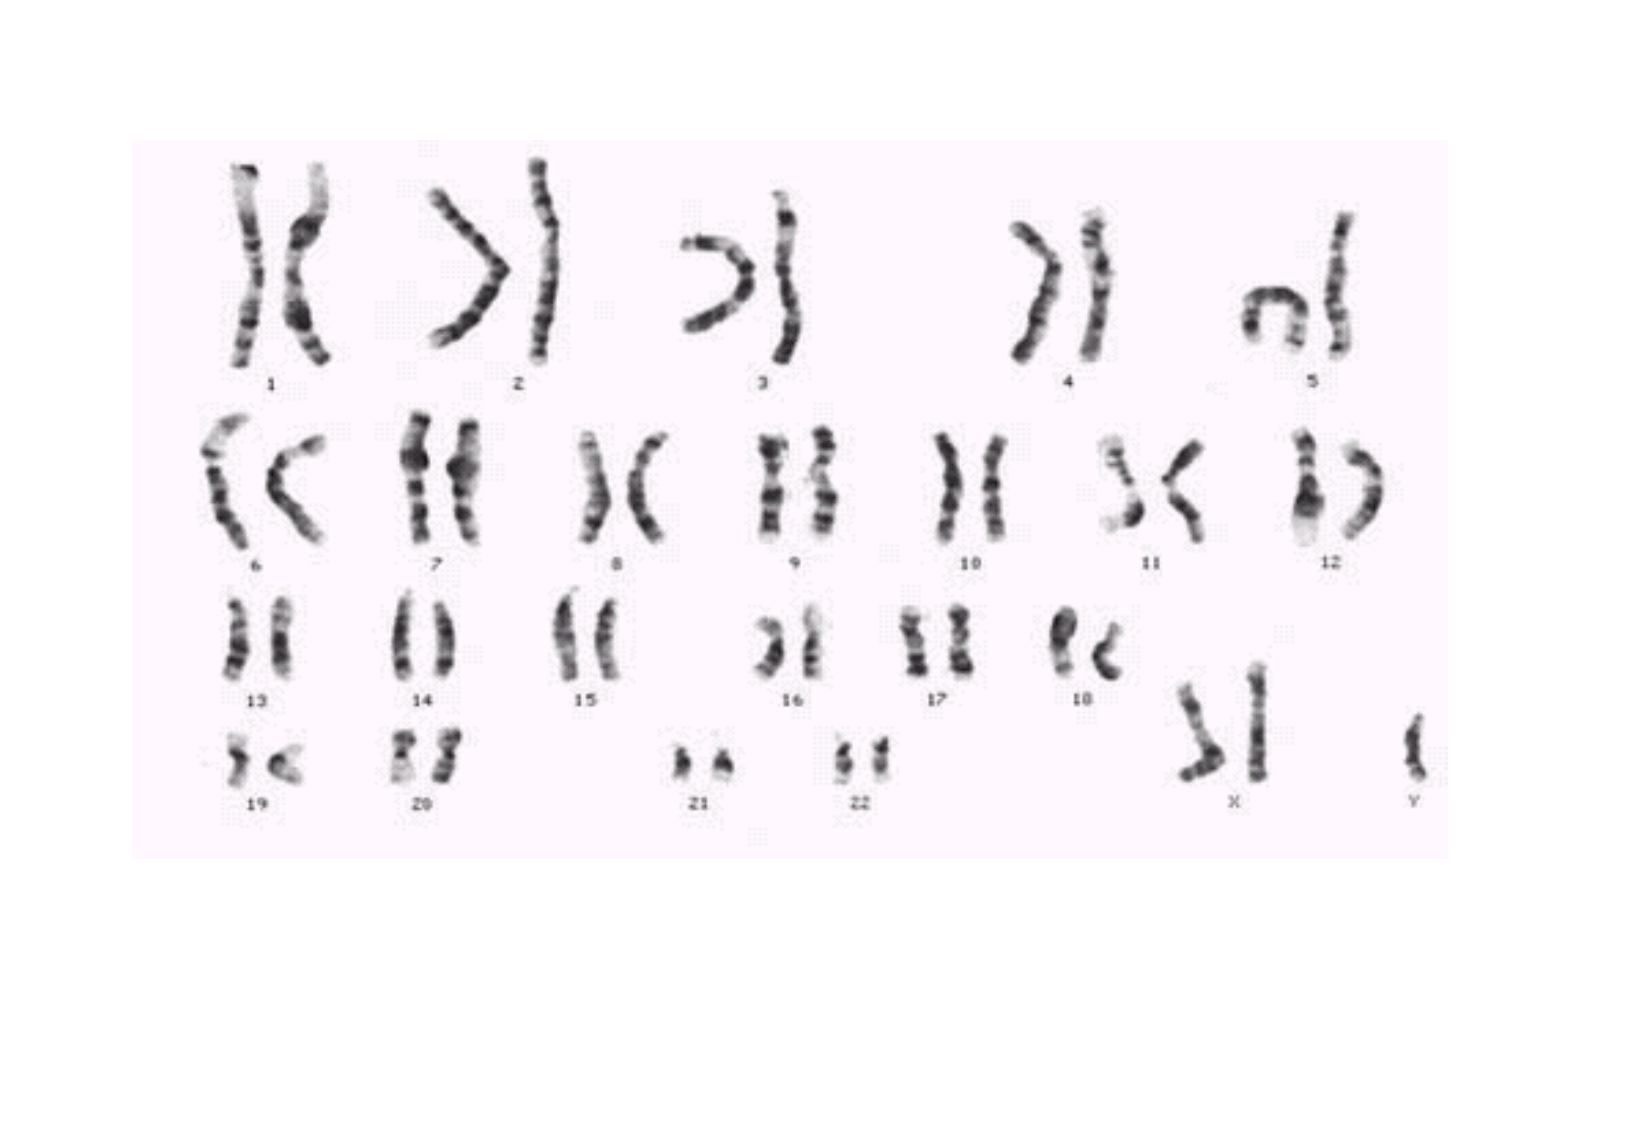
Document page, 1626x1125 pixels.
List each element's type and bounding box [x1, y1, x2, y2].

picture [132, 140, 1448, 859]
